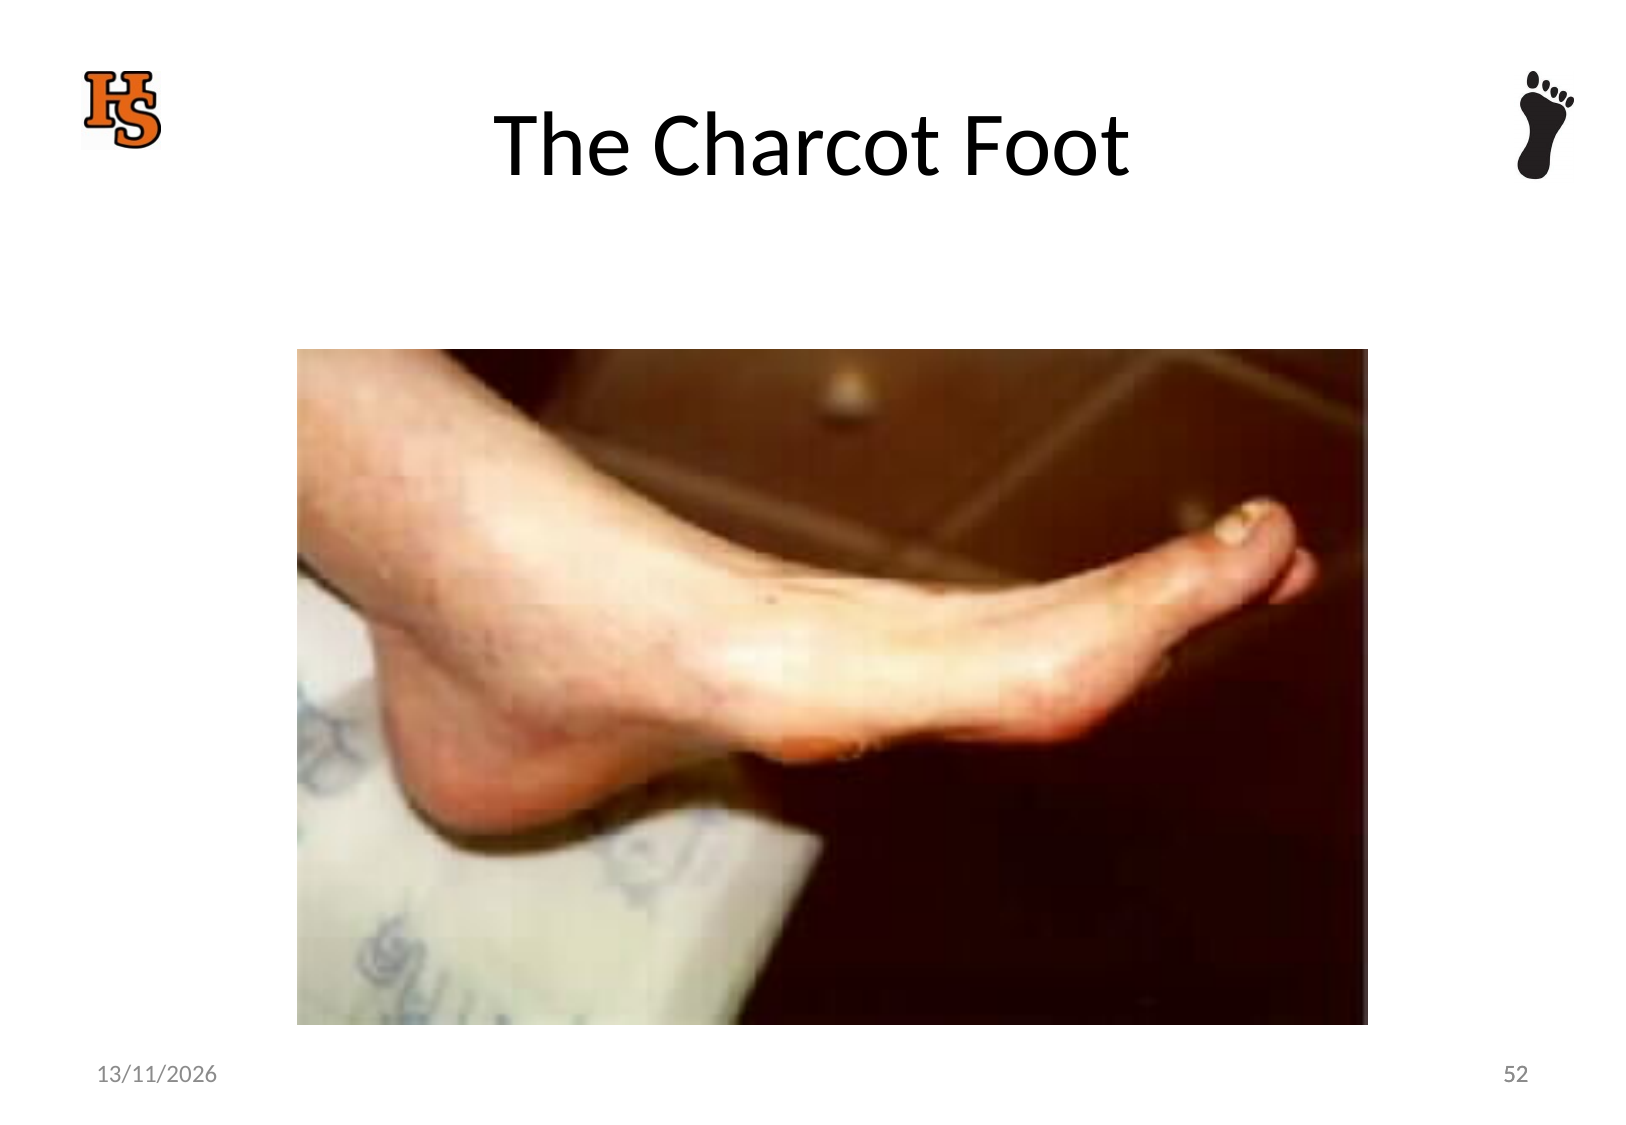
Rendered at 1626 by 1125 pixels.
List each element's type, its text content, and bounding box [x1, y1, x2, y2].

title The Charcot Foot [81, 45, 1544, 233]
slide_number 52 [1164, 1042, 1544, 1103]
picture [1544, 71, 1574, 183]
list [297, 349, 1368, 1026]
